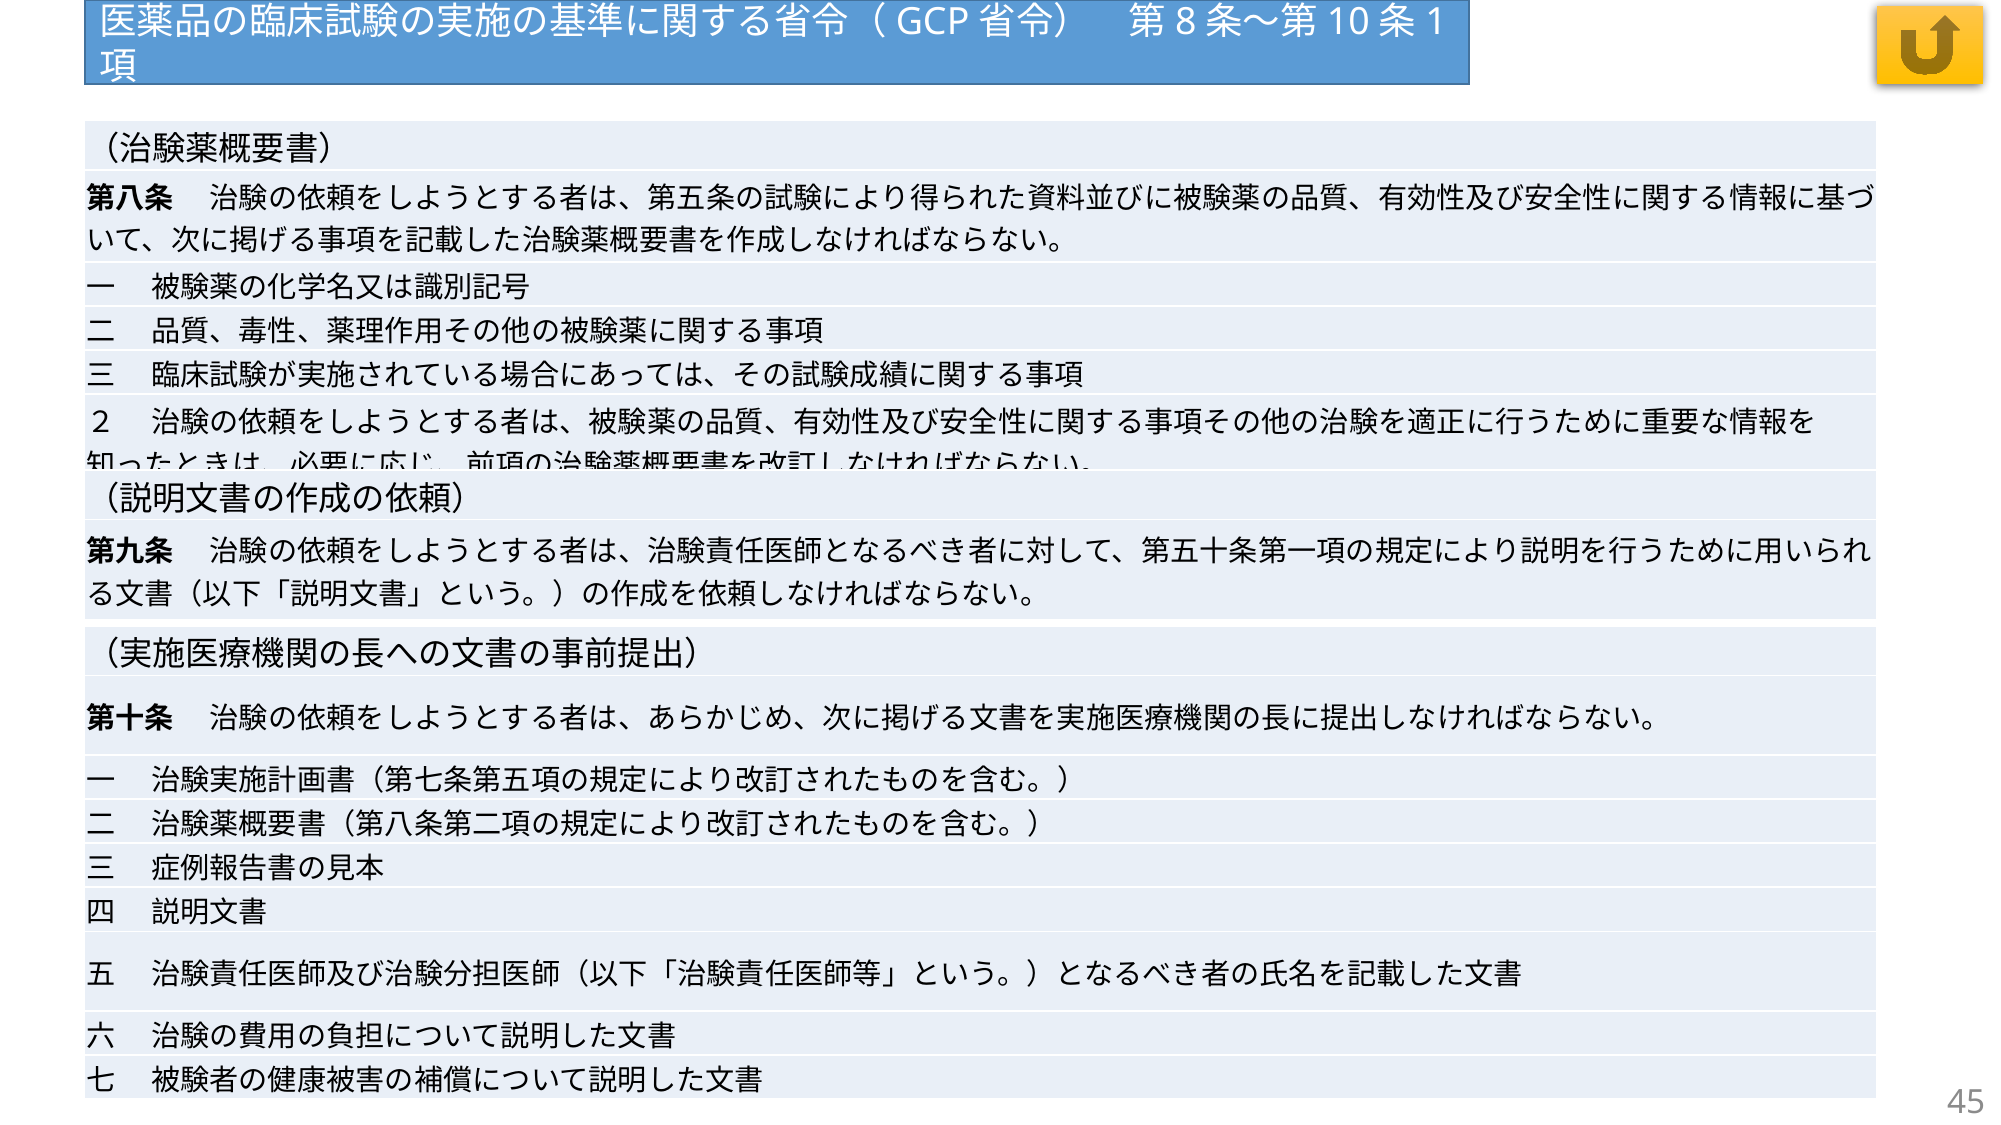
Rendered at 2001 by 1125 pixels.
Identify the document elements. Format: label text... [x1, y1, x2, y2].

table_header （治験薬概要書） [85, 121, 1876, 169]
table_cell 二 治験薬概要書（第八条第二項の規定により改訂されたものを含む。） [85, 800, 1876, 842]
table_cell 二 品質、毒性、薬理作用その他の被験薬に関する事項 [85, 307, 1876, 349]
table_cell 第十条 治験の依頼をしようとする者は、あらかじめ、次に掲げる文書を実施医療機関の長に提出しなければならない。 [85, 676, 1876, 754]
table_cell 六 治験の費用の負担について説明した文書 [85, 1012, 1876, 1054]
table_cell 三 症例報告書の見本 [85, 844, 1876, 886]
table_cell ２ 治験の依頼をしようとする者は、被験薬の品質、有効性及び安全性に関する事項その他の治験を適正に行うために重要な情報を知ったときは、必要に応じ、前項の治験薬概要書を改訂しなければならない。 [85, 395, 1876, 469]
table_cell 三 臨床試験が実施されている場合にあっては、その試験成績に関する事項 [85, 351, 1876, 393]
table_cell 第八条 治験の依頼をしようとする者は、第五条の試験により得られた資料並びに被験薬の品質、有効性及び安全性に関する情報に基づいて、次に掲げる事項を記載した治験薬概要書を作成しなければならない。 [85, 171, 1876, 261]
text_box [1877, 5, 1984, 84]
table_cell 一 治験実施計画書（第七条第五項の規定により改訂されたものを含む。） [85, 756, 1876, 798]
table_cell 一 被験薬の化学名又は識別記号 [85, 263, 1876, 305]
table_cell 四 説明文書 [85, 888, 1876, 931]
text_box 医薬品の臨床試験の実施の基準に関する省令（GCP省令） 第8条～第10条1項 [84, 0, 1470, 85]
table_header （説明文書の作成の依頼） [85, 471, 1876, 519]
table_cell 第九条 治験の依頼をしようとする者は、治験責任医師となるべき者に対して、第五十条第一項の規定により説明を行うために用いられる文書（以下「説明文書」という。）の作成を依頼しなければならない。 [85, 520, 1876, 619]
table_cell 五 治験責任医師及び治験分担医師（以下「治験責任医師等」という。）となるべき者の氏名を記載した文書 [85, 932, 1876, 1010]
table_cell 七 被験者の健康被害の補償について説明した文書 [85, 1056, 1876, 1098]
table_header （実施医療機関の長への文書の事前提出） [85, 627, 1876, 675]
